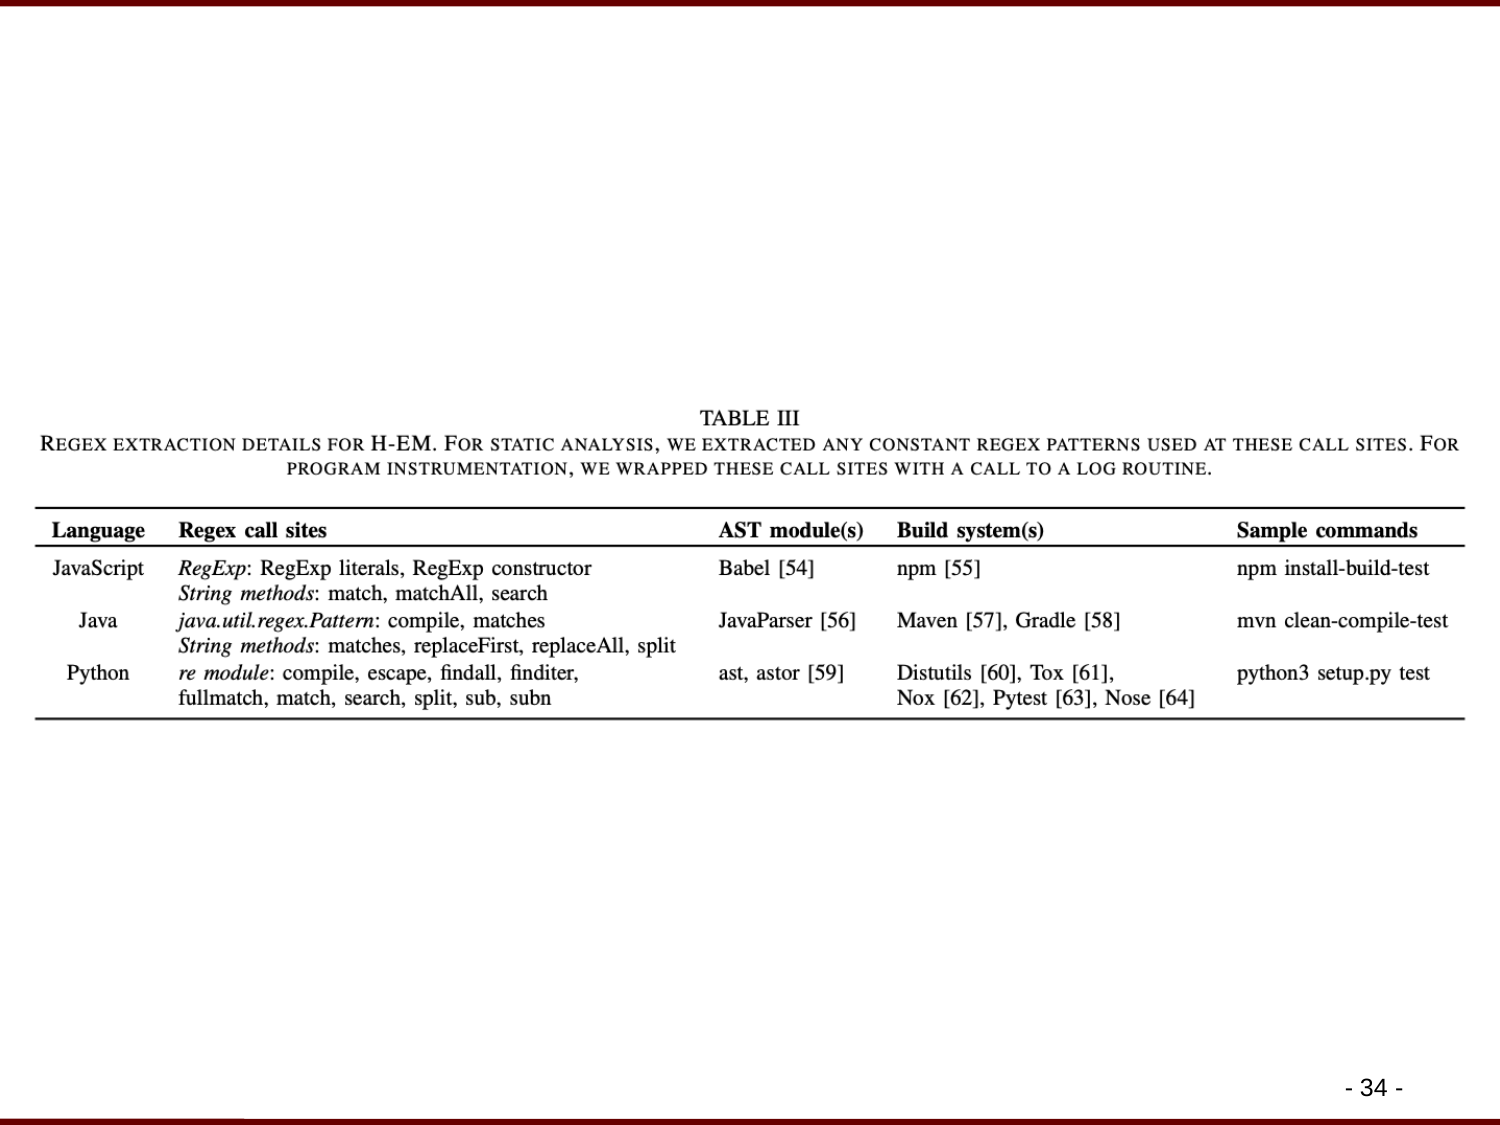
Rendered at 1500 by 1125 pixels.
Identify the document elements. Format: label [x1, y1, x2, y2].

picture [22, 394, 1478, 731]
